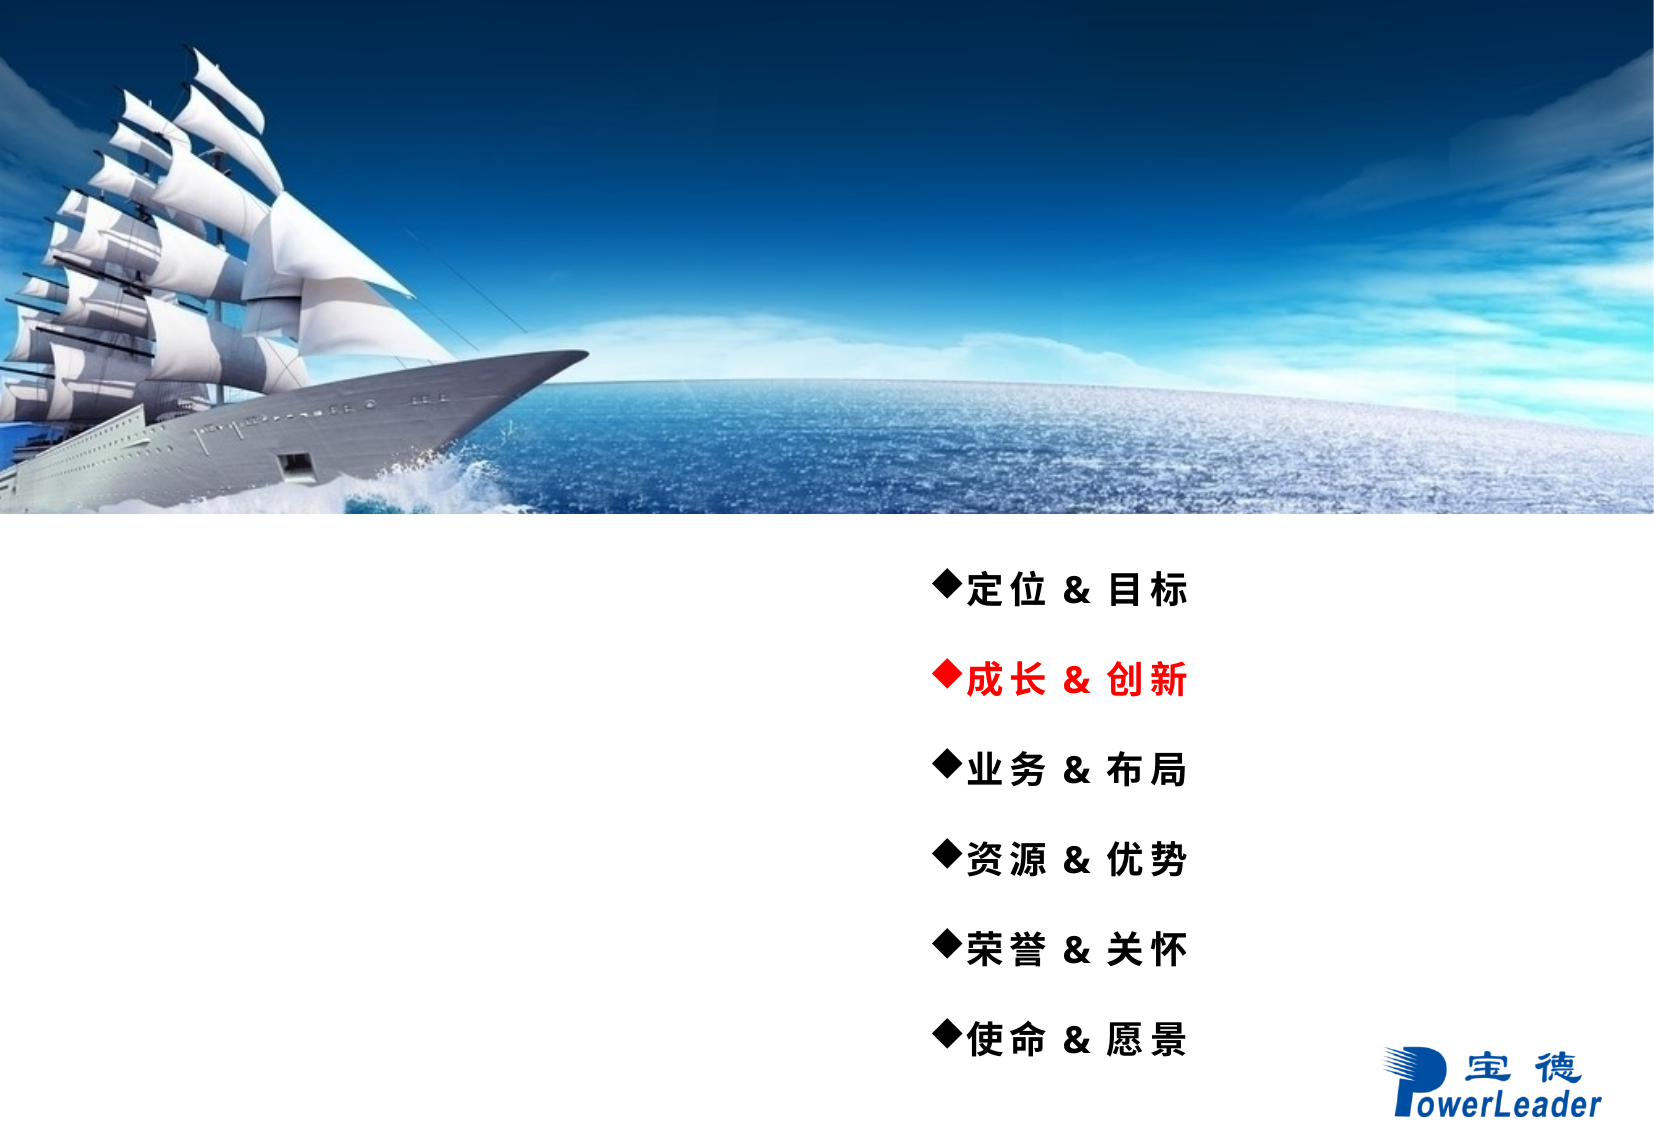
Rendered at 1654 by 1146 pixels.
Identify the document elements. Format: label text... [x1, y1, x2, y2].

text_box 定位&目标 成长&创新 业务&布局 资源&优势 荣誉&关怀 使命&愿景 [913, 525, 1453, 1069]
picture [0, 0, 1654, 515]
picture [1382, 1045, 1602, 1117]
